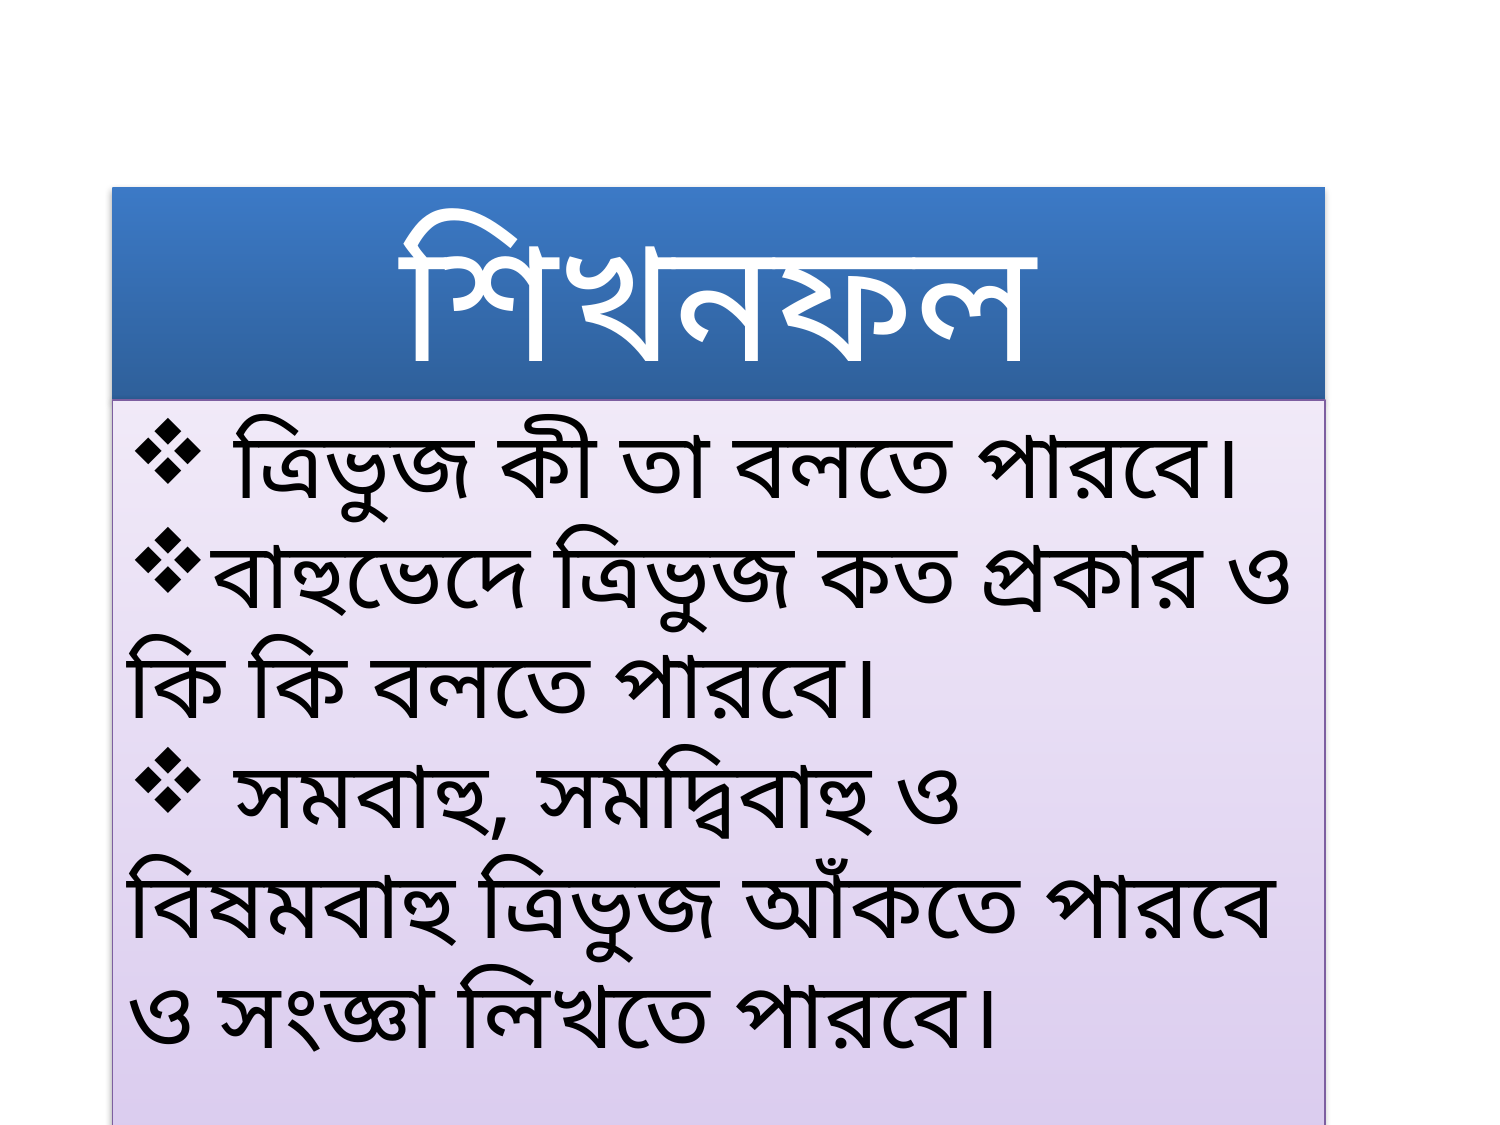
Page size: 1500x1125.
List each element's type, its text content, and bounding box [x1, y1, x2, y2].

text_box ত্রিভুজ কী তা বলতে পারবে। বাহুভেদে ত্রিভুজ কত প্রকার ও কি কি বলতে পারবে। সমবাহু, সমদ্বিবাহু ও বিষমবাহু ত্রিভুজ আঁকতে পারবে ও সংজ্ঞা লিখতে পারবে। [112, 399, 1326, 1125]
text_box শিখনফল [112, 187, 1325, 398]
